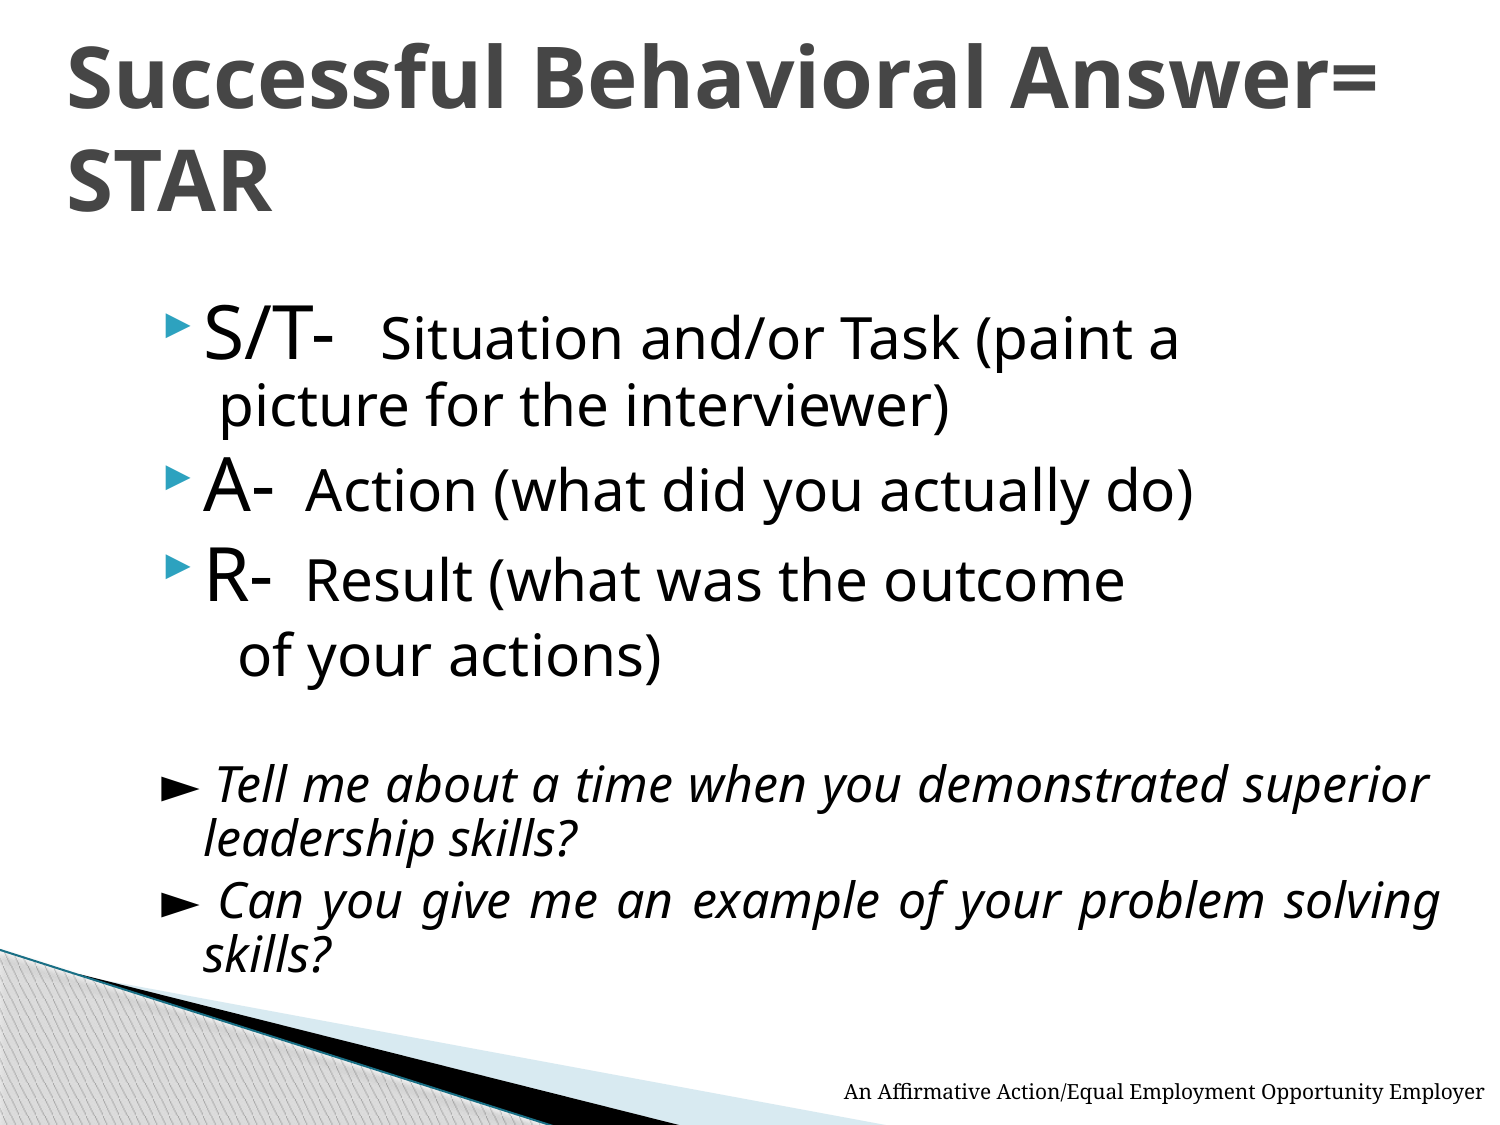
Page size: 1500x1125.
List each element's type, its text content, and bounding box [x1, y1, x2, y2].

footer An Affirmative Action/Equal Employment Opportunity Employer [718, 1051, 1500, 1112]
list S/T- Situation and/or Task (paint a picture for the interviewer) A- Action (what did you actually do) R- Result (what was the outcome of your actions) ► Tell me about a time when you demonstrated superior leadership skills? ► Can you give me an example of your problem solving skills? [128, 287, 1475, 1038]
title Successful Behavioral Answer= STAR [52, 8, 1469, 244]
